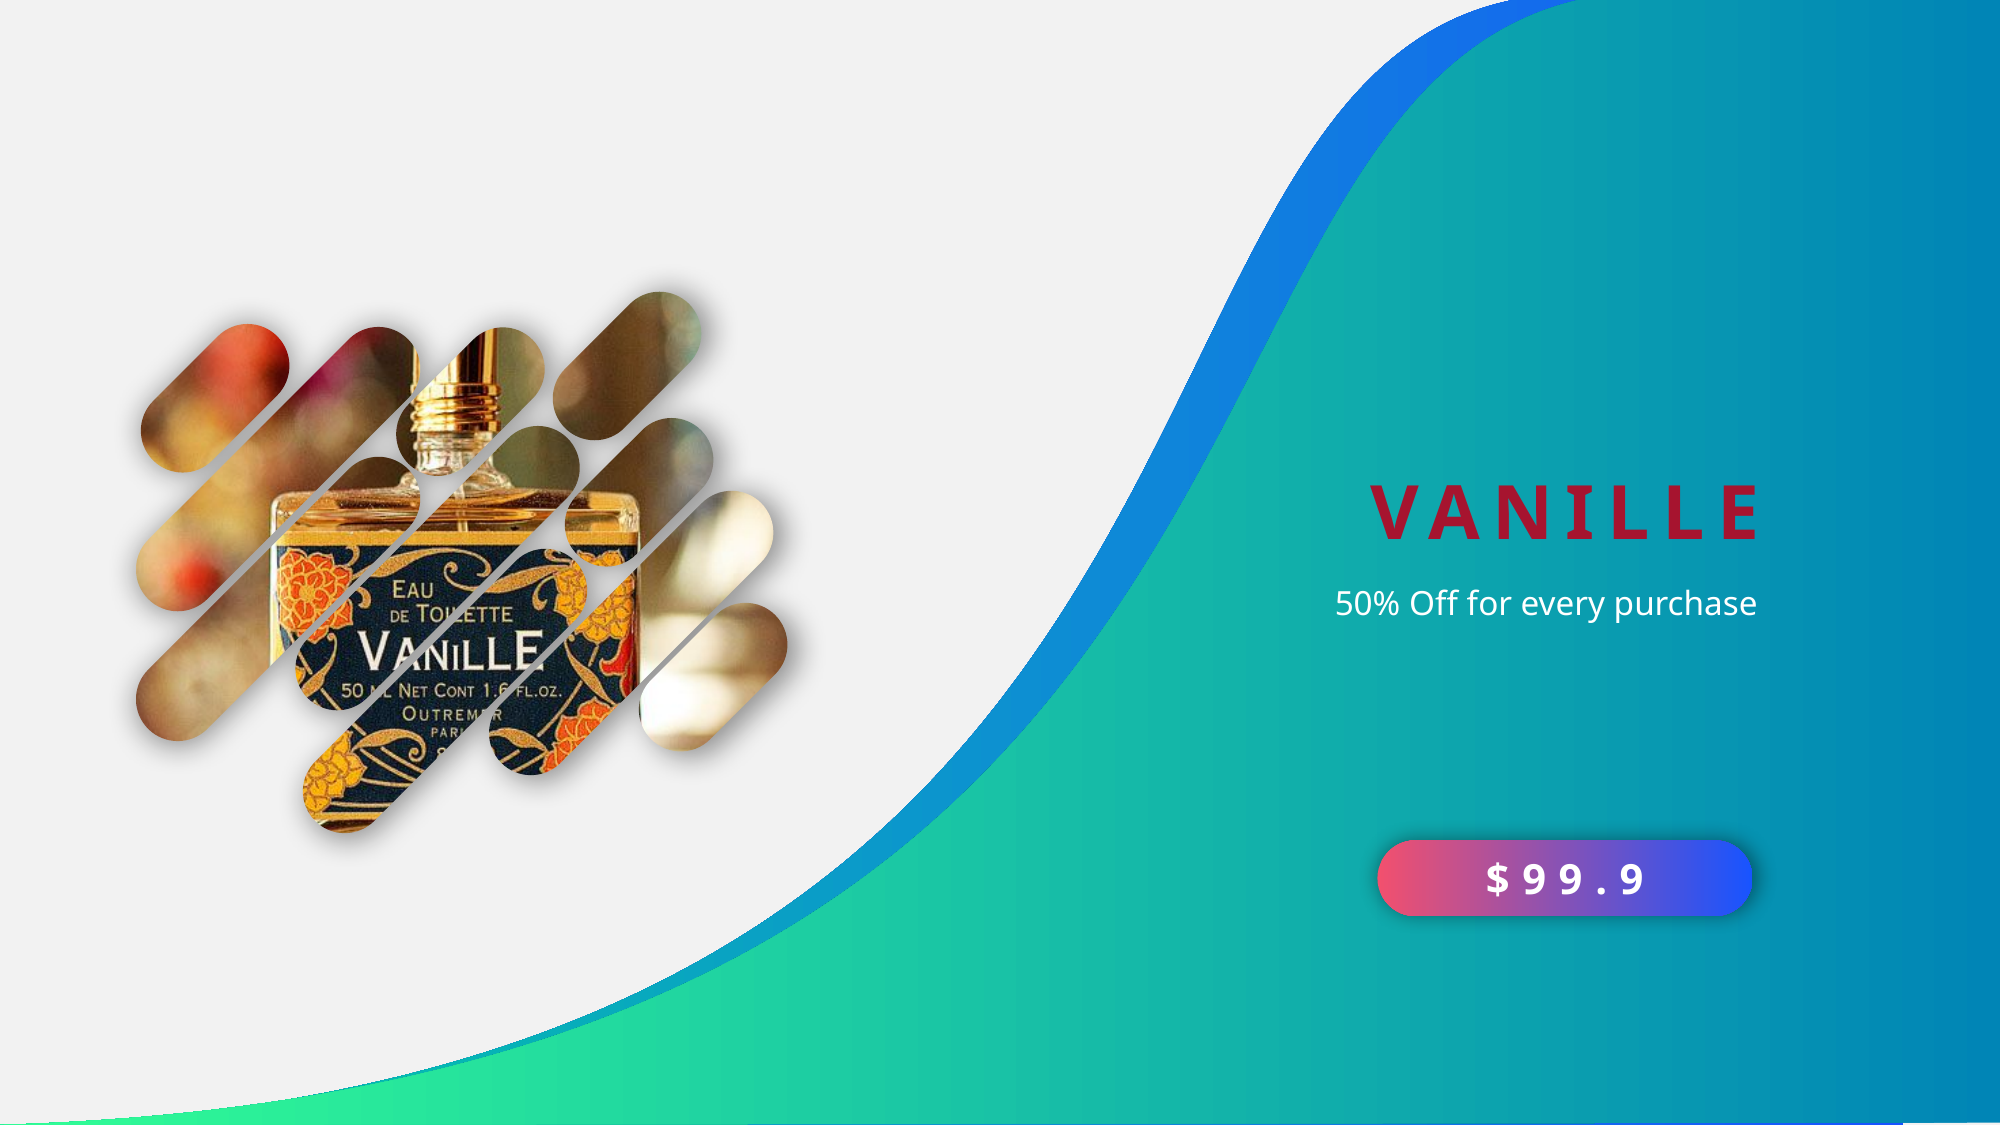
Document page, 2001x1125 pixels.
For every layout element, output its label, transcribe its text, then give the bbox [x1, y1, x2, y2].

text_box [333, 0, 1570, 1090]
text_box [0, 0, 2000, 1125]
text_box VANILLE [1228, 457, 1902, 563]
text_box $99.9 [1376, 839, 1754, 918]
picture [135, 291, 788, 834]
text_box 50% Off for every purchase [1138, 574, 1955, 630]
